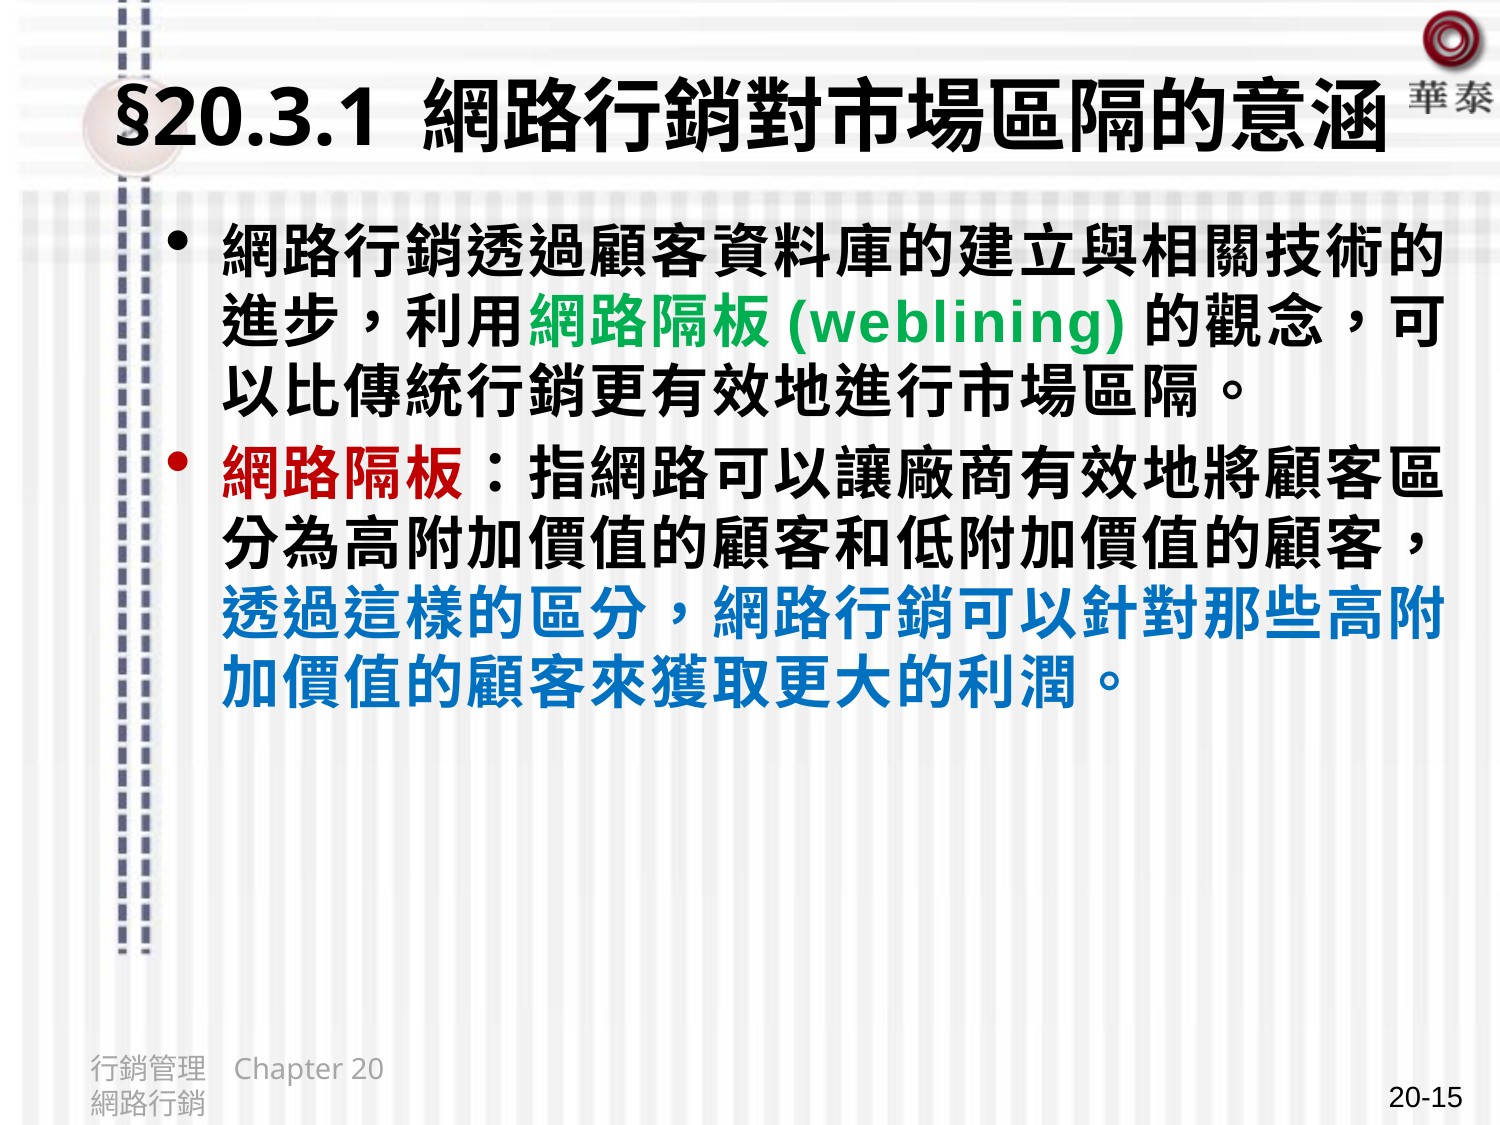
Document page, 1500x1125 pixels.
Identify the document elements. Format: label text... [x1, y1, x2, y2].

picture [0, 0, 1500, 1125]
slide_number 行銷管理 Chapter 20 網路行銷 [75, 1042, 443, 1103]
list 網路行銷透過顧客資料庫的建立與相關技術的進步，利用網路隔板(weblining)的觀念，可以比傳統行銷更有效地進行市場區隔。 網路隔板：指網路可以讓廠商有效地將顧客區分為高附加價值的顧客和低附加價值的顧客，透過這樣的區分，網路行銷可以針對那些高附加價值的顧客來獲取更大的利潤。 [150, 206, 1500, 980]
title §20.3.1 網路行銷對市場區隔的意涵 [76, 19, 1427, 207]
slide_number 20-15 [1128, 1070, 1479, 1115]
